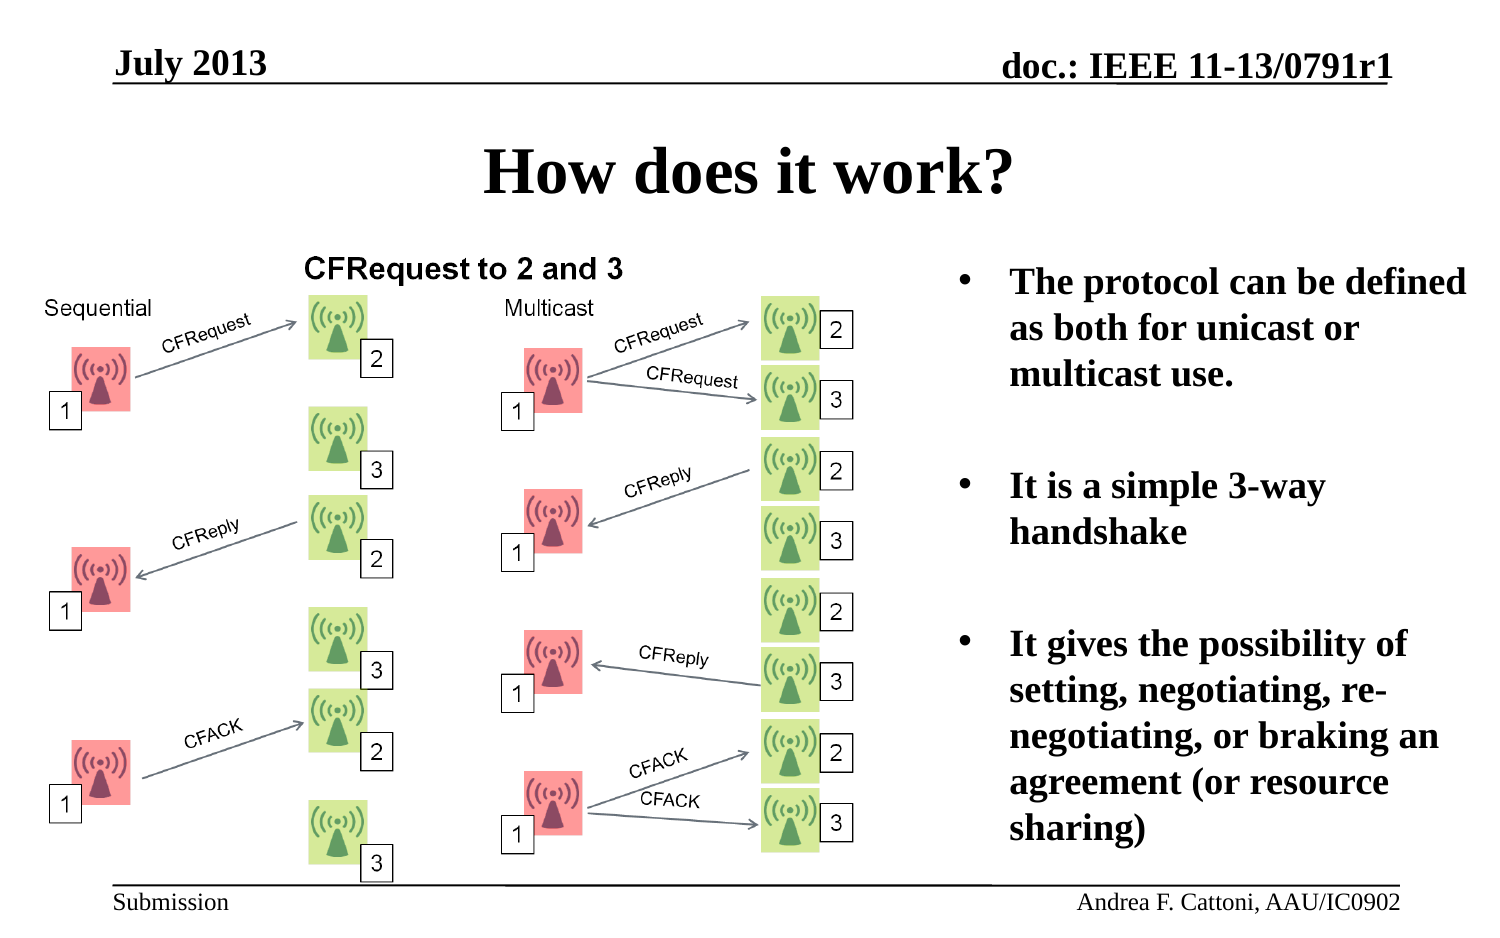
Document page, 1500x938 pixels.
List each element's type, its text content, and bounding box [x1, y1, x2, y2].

list The protocol can be defined as both for unicast or multicast use. It is a simple 3-way handshake It gives the possibility of setting, negotiating, re-negotiating, or braking an agreement (or resource sharing) [942, 247, 1500, 859]
picture [29, 239, 857, 883]
title How does it work? [112, 93, 1388, 240]
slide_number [114, 45, 423, 84]
footer Andrea F. Cattoni, AAU/IC0902 [878, 884, 1402, 911]
